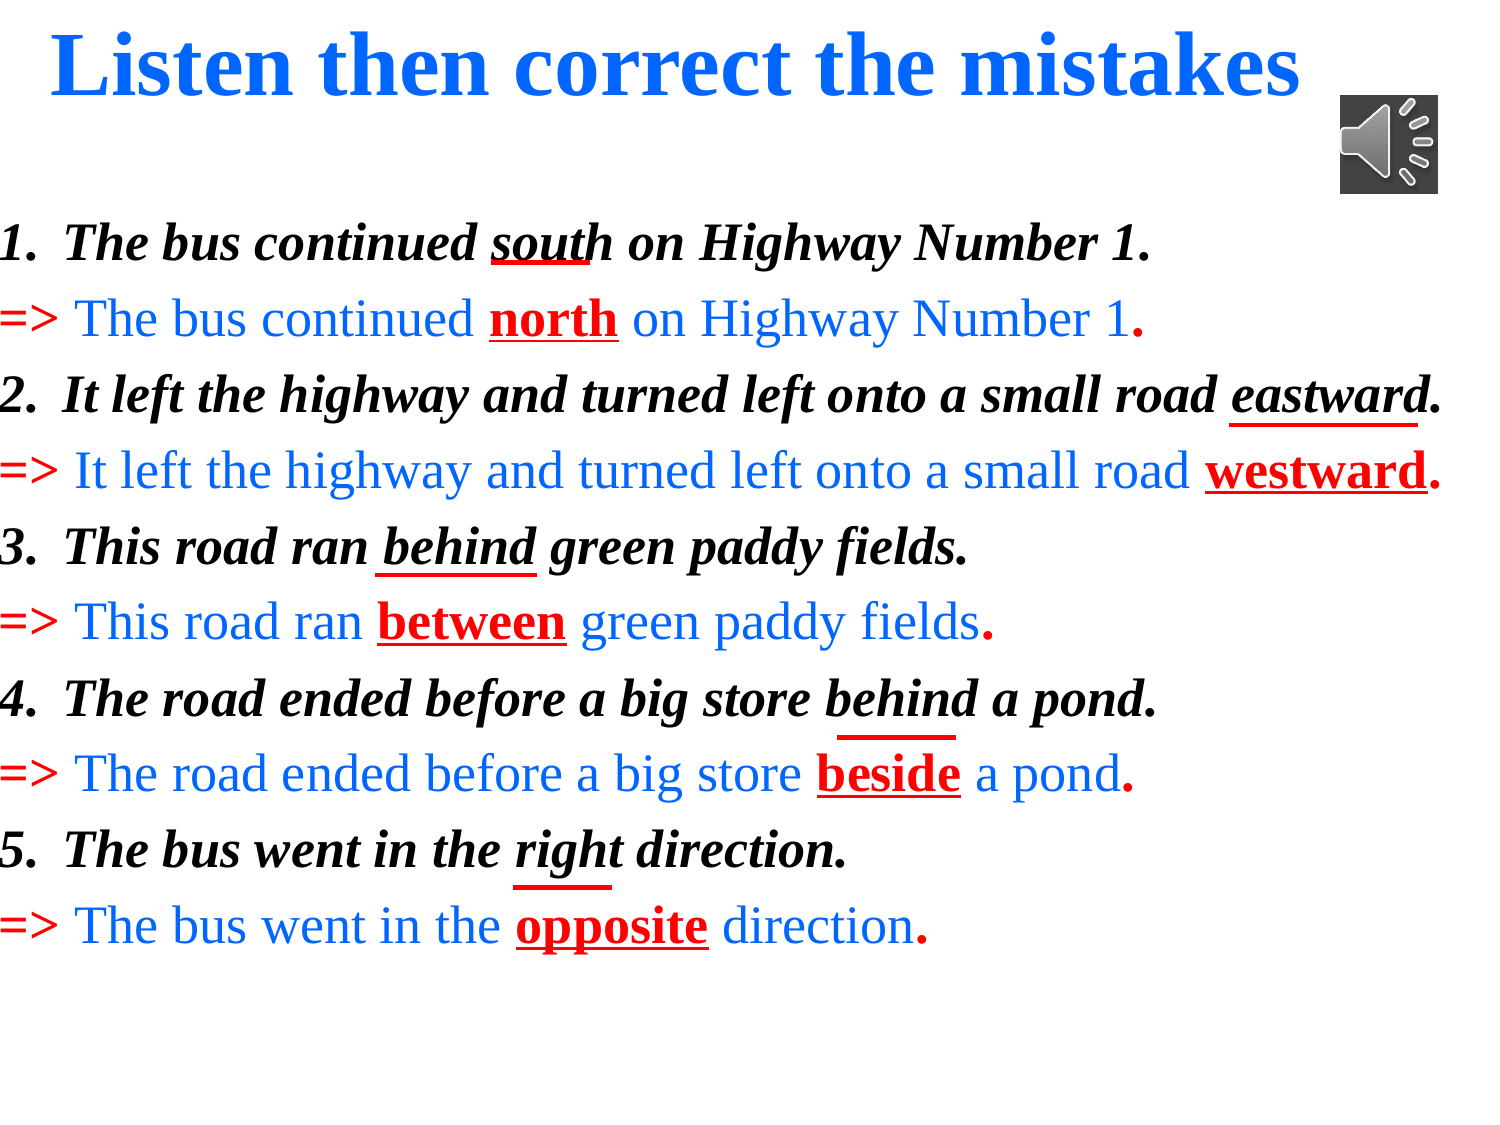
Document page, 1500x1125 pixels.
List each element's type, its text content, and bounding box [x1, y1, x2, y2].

picture [1339, 94, 1440, 195]
list The bus continued south on Highway Number 1. => The bus continued north on Highway Number 1. It left the highway and turned left onto a small road eastward. => It left the highway and turned left onto a small road westward. This road ran behind green paddy fields. => This road ran between green paddy fields. The road ended before a big store behind a pond. => The road ended before a big store beside a pond. The bus went in the right direction. => The bus went in the opposite direction. [0, 198, 1500, 1074]
title Listen then correct the mistakes [29, 0, 1324, 120]
